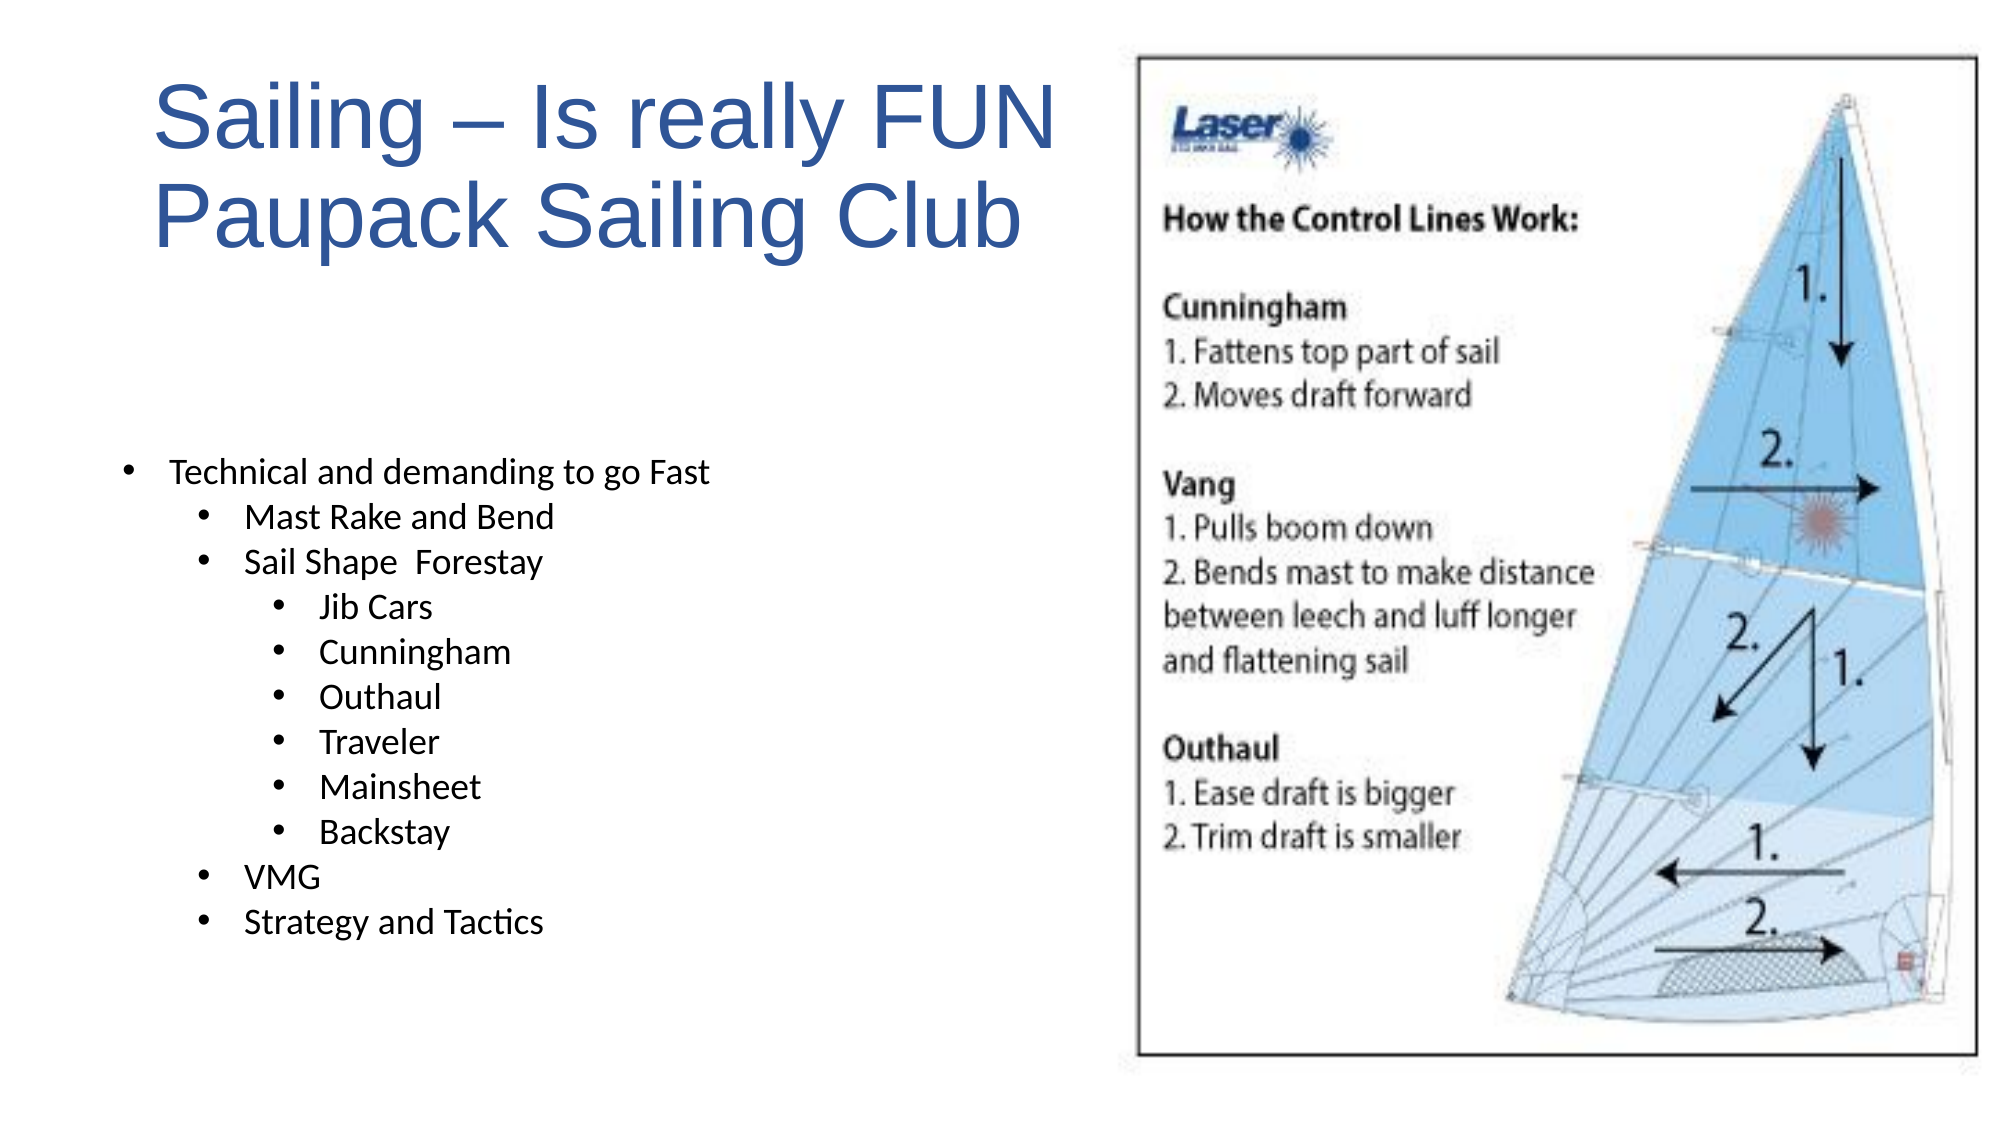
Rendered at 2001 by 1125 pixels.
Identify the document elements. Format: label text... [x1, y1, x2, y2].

title Sailing – Is really FUN Paupack Sailing Club [137, 59, 1053, 278]
text_box Technical and demanding to go Fast Mast Rake and Bend Sail Shape Forestay Jib Cars Cunningham Outhaul Traveler Mainsheet Backstay VMG Strategy and Tactics [107, 439, 748, 950]
picture [1053, 21, 2000, 1125]
